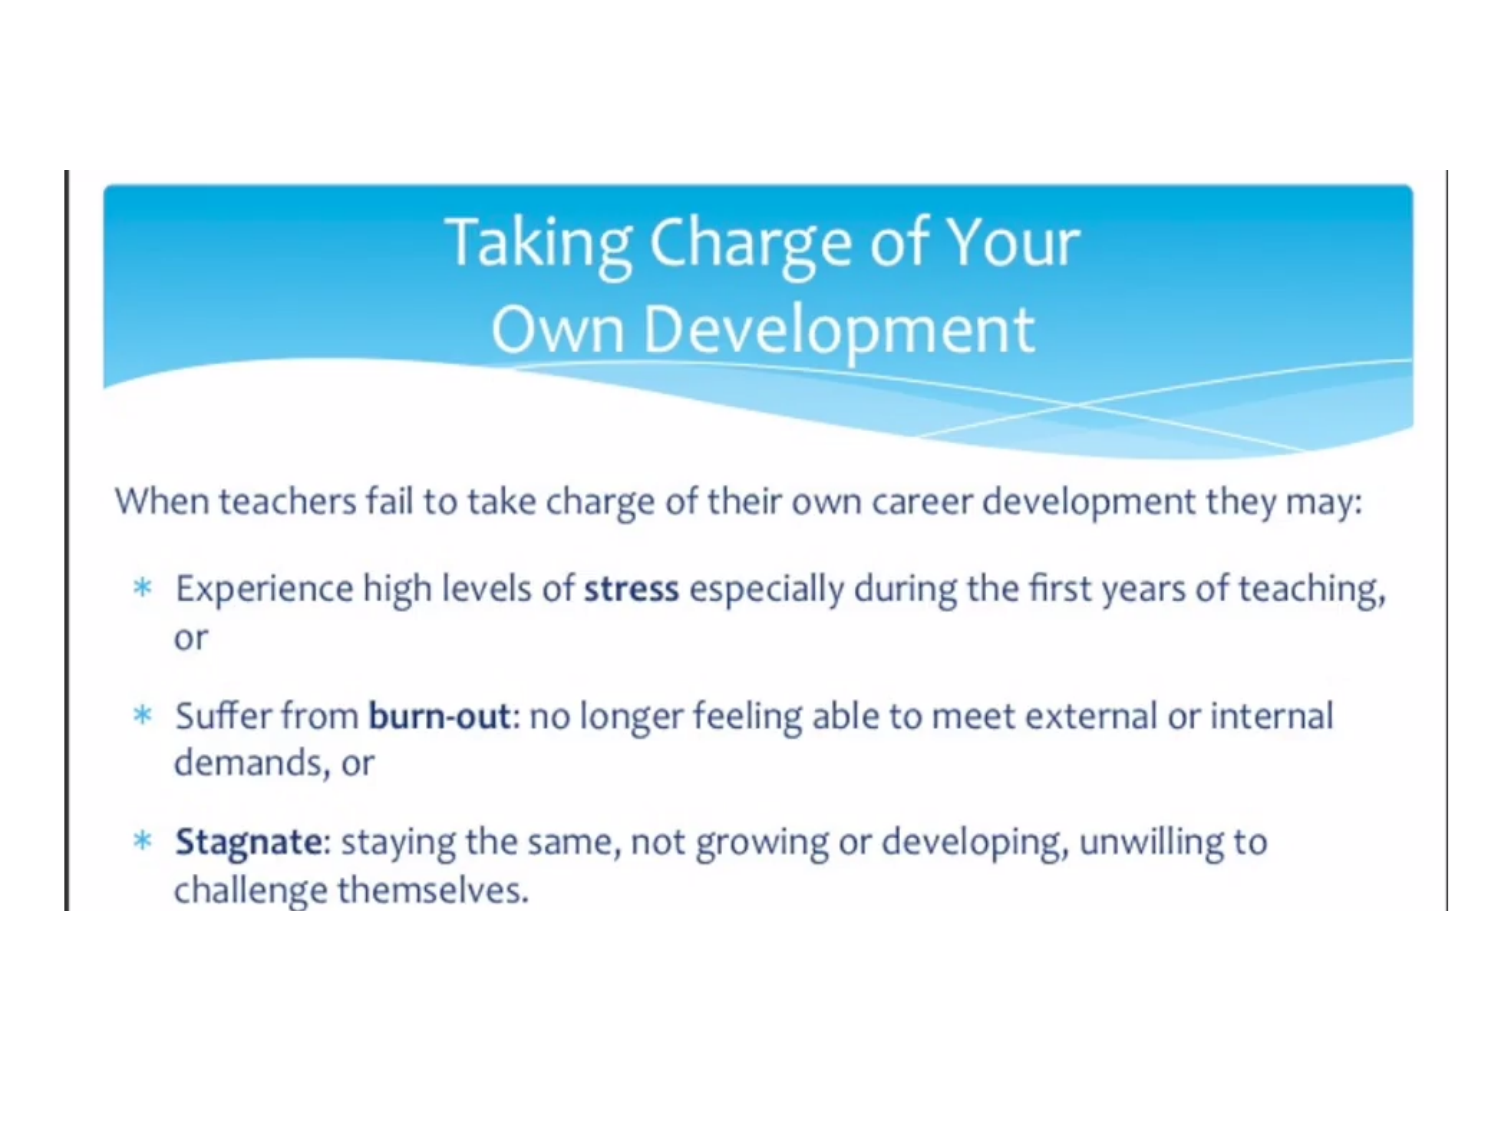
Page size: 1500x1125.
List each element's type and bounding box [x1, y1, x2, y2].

picture [64, 170, 1449, 911]
